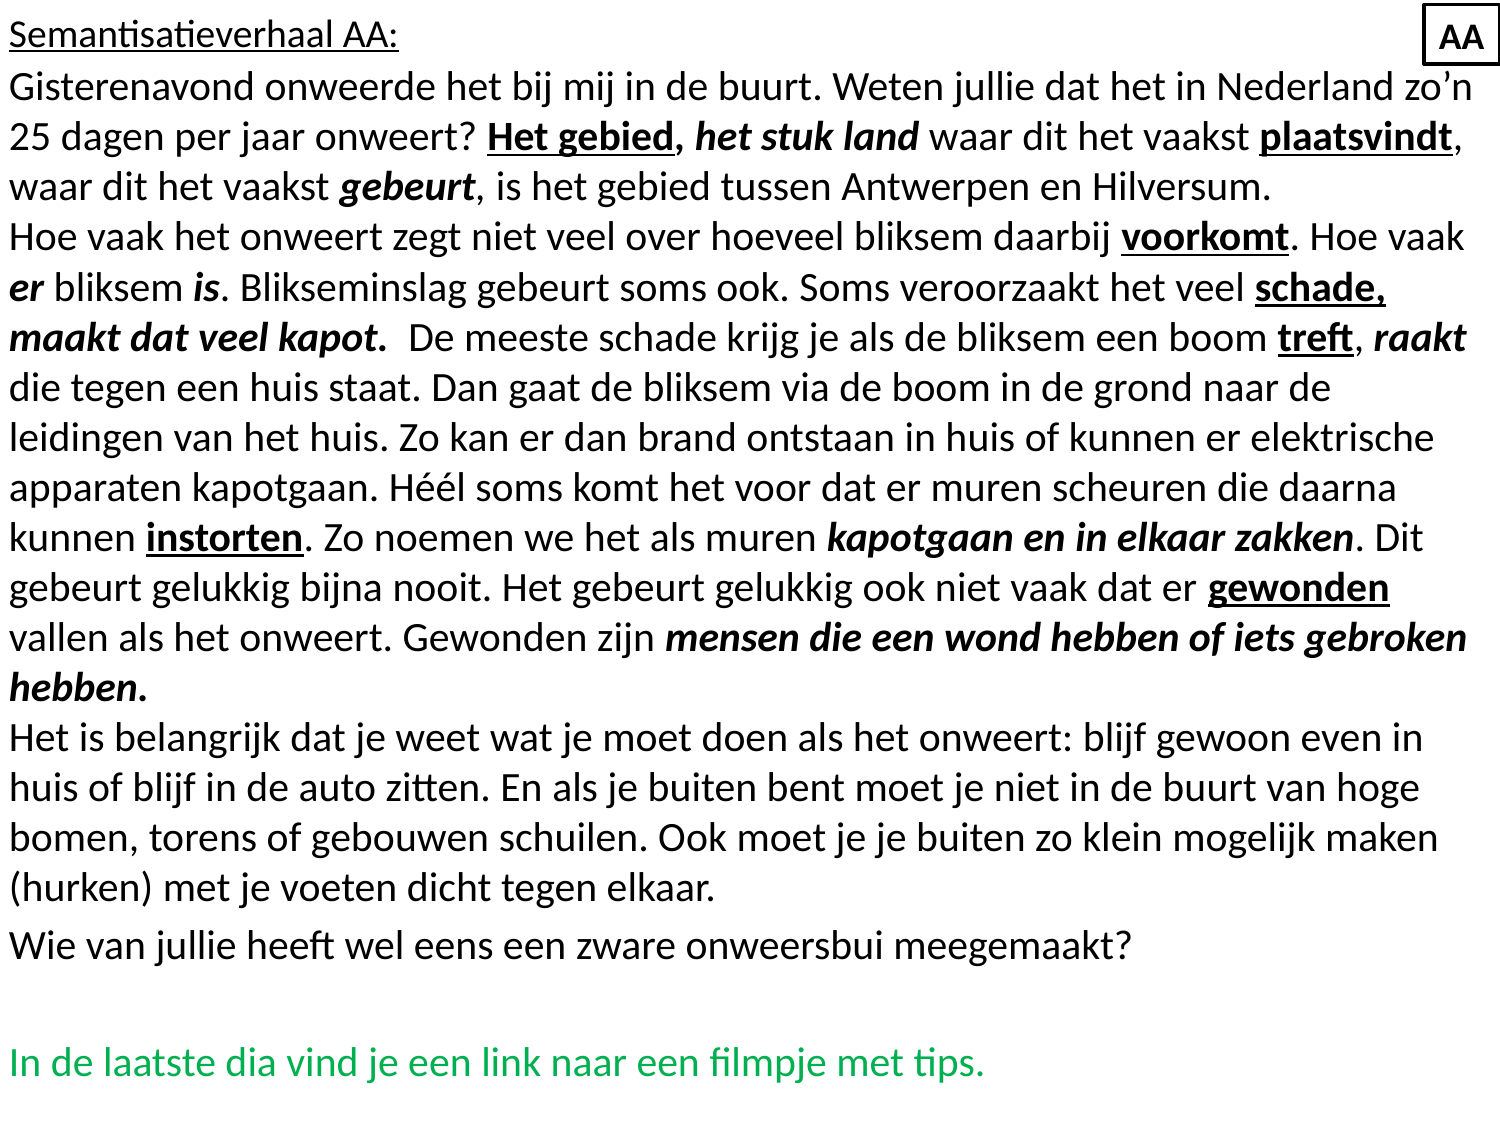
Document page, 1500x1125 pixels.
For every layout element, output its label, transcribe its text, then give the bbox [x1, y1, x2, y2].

list Semantisatieverhaal AA: Gisterenavond onweerde het bij mij in de buurt. Weten jullie dat het in Nederland zo’n 25 dagen per jaar onweert? Het gebied, het stuk land waar dit het vaakst plaatsvindt, waar dit het vaakst gebeurt, is het gebied tussen Antwerpen en Hilversum. Hoe vaak het onweert zegt niet veel over hoeveel bliksem daarbij voorkomt. Hoe vaak er bliksem is. Blikseminslag gebeurt soms ook. Soms veroorzaakt het veel schade, maakt dat veel kapot. De meeste schade krijg je als de bliksem een boom treft, raakt die tegen een huis staat. Dan gaat de bliksem via de boom in de grond naar de leidingen van het huis. Zo kan er dan brand ontstaan in huis of kunnen er elektrische apparaten kapotgaan. Héél soms komt het voor dat er muren scheuren die daarna kunnen instorten. Zo noemen we het als muren kapotgaan en in elkaar zakken. Dit gebeurt gelukkig bijna nooit. Het gebeurt gelukkig ook niet vaak dat er gewonden vallen als het onweert. Gewonden zijn mensen die een wond hebben of iets gebroken hebben. Het is belangrijk dat je weet wat je moet doen als het onweert: blijf gewoon even in huis of blijf in de auto zitten. En als je buiten bent moet je niet in de buurt van hoge bomen, torens of gebouwen schuilen. Ook moet je je buiten zo klein mogelijk maken (hurken) met je voeten dicht tegen elkaar. Wie van jullie heeft wel eens een zware onweersbui meegemaakt? In de laatste dia vind je een link naar een filmpje met tips. [0, 0, 1500, 1125]
text_box AA [1424, 4, 1500, 65]
